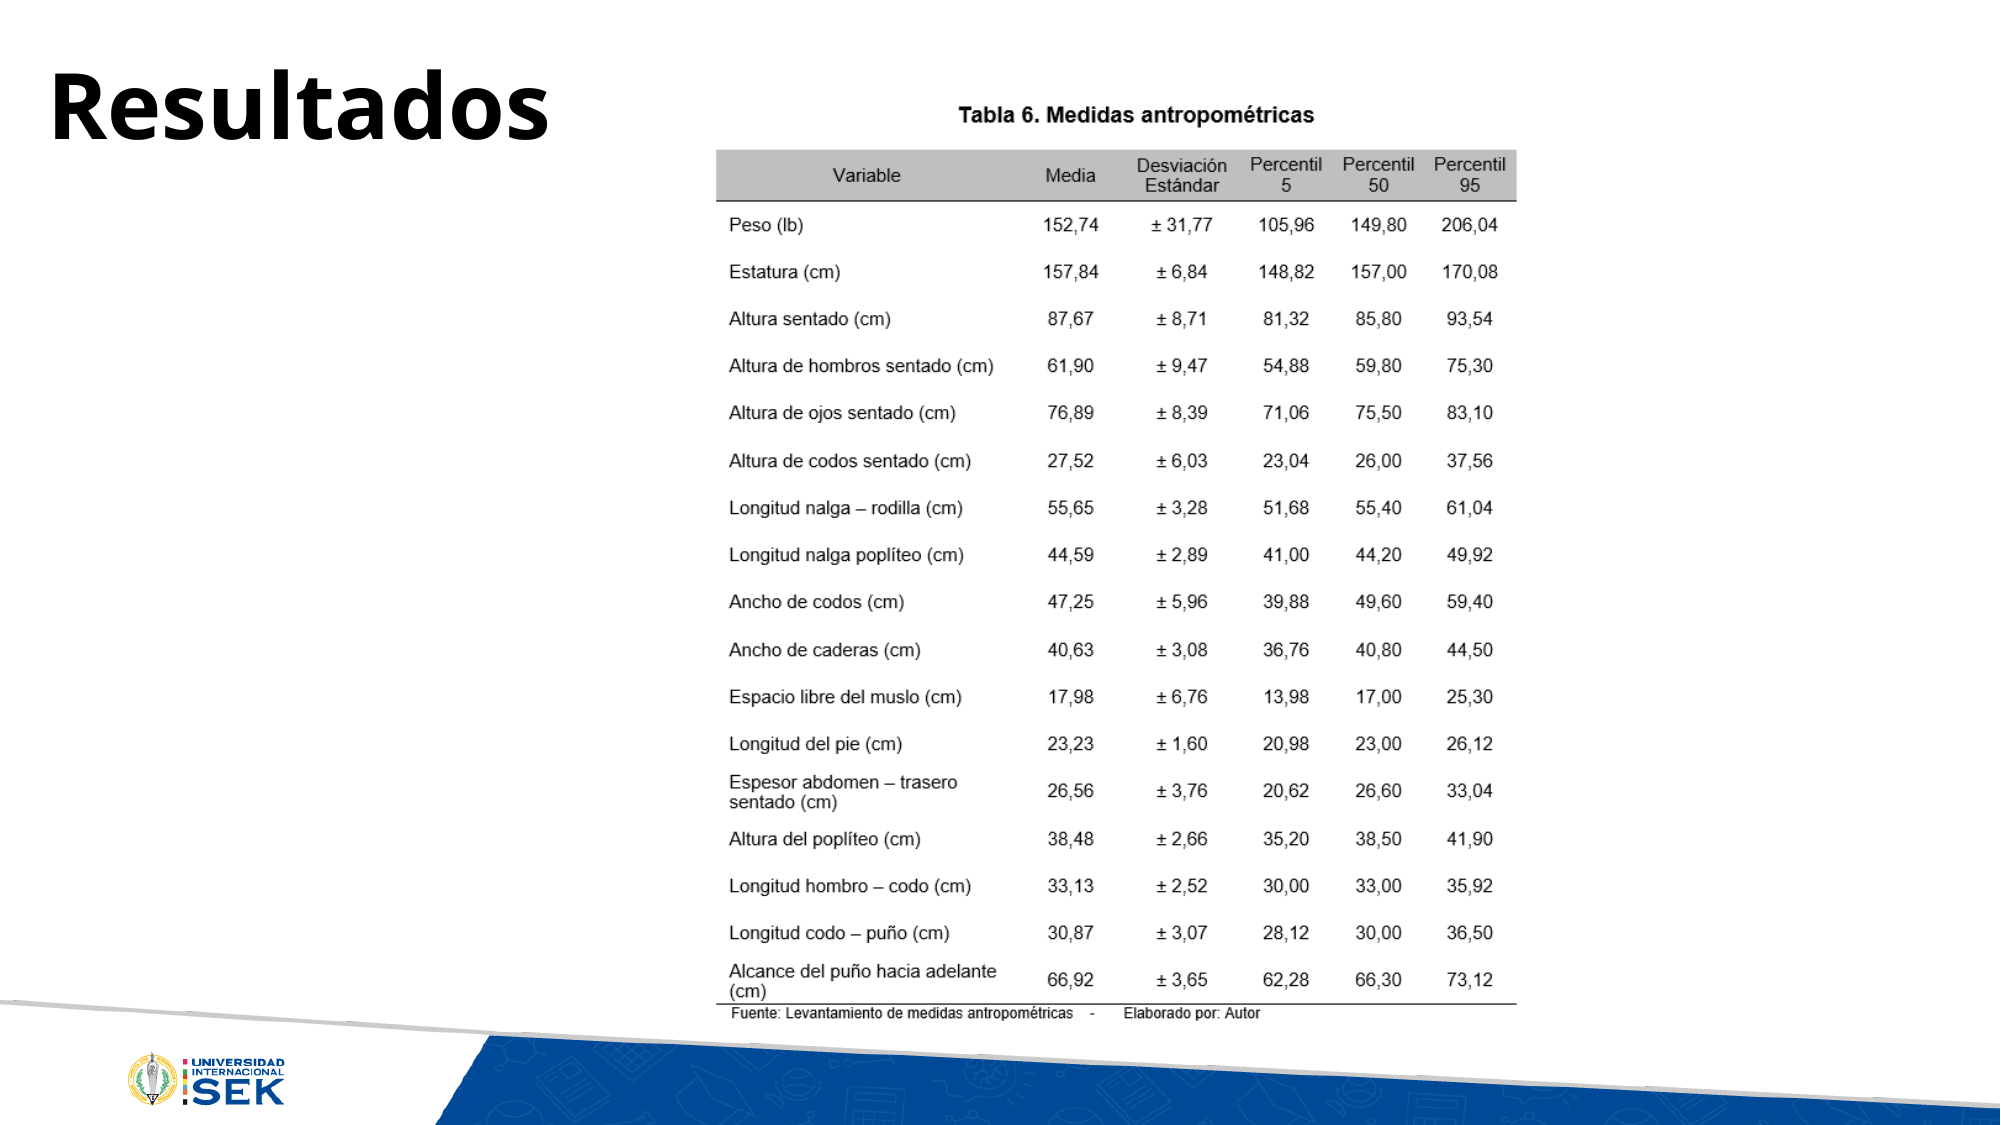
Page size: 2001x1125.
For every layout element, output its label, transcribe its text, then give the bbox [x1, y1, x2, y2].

picture [0, 93, 2000, 1125]
text_box Resultados [32, 32, 1068, 187]
